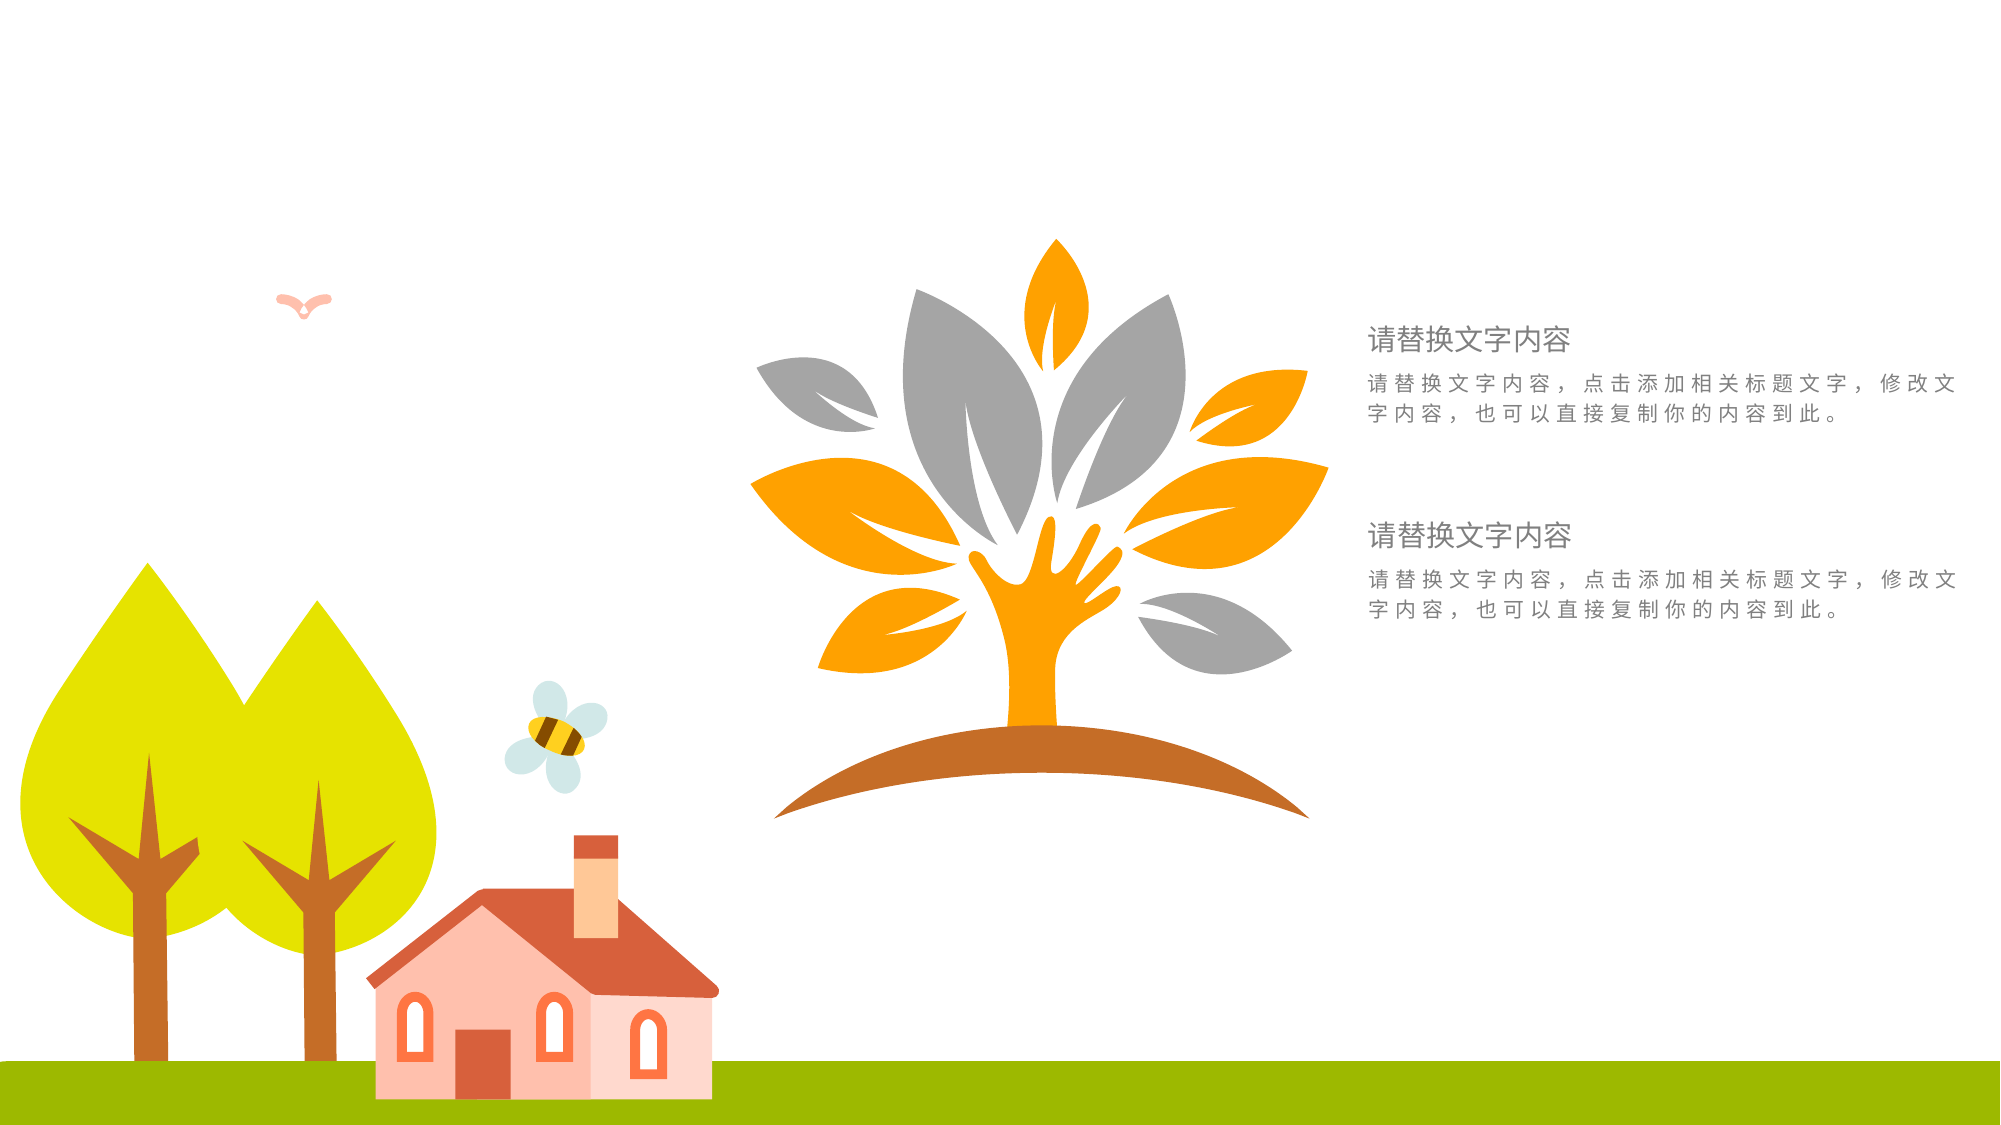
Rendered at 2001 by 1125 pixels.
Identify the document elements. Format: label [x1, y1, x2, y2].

text_box [370, 835, 713, 1100]
text_box [276, 294, 332, 320]
text_box [1351, 307, 1987, 434]
text_box [137, 600, 494, 1125]
text_box [0, 562, 335, 1125]
text_box [756, 243, 1335, 764]
text_box [491, 689, 621, 785]
text_box [1352, 503, 1988, 631]
text_box [494, 1061, 2000, 1125]
text_box [773, 764, 1310, 819]
